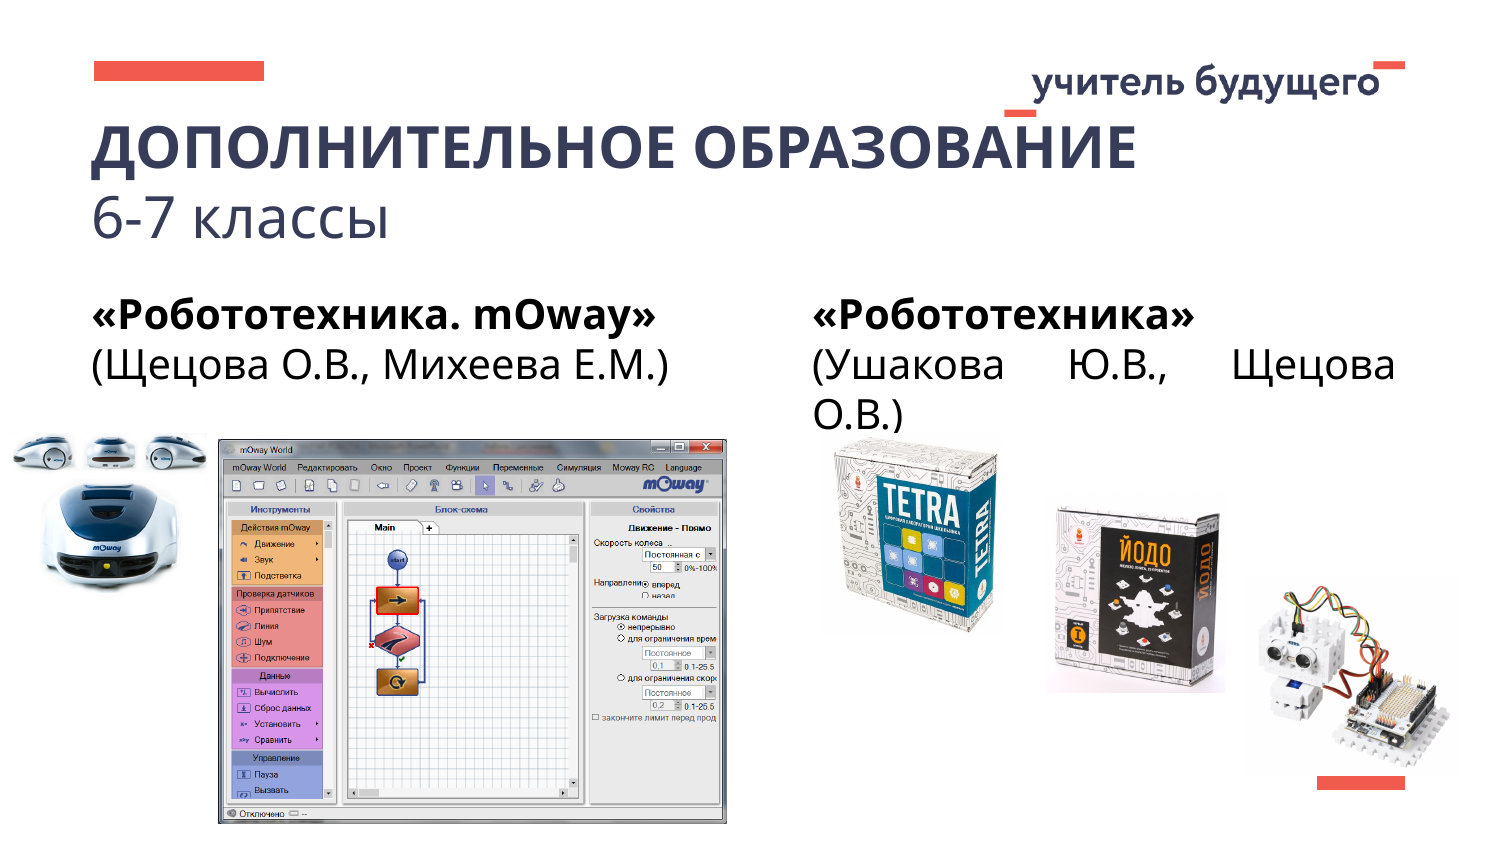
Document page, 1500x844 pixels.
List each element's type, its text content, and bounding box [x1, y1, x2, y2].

text_box ДОПОЛНИТЕЛЬНОЕ ОБРАЗОВАНИЕ 6-7 классы [76, 102, 1187, 258]
text_box «Робототехника. mOway» (Щецова О.В., Михеева Е.М.) [76, 280, 691, 395]
picture [0, 0, 1500, 844]
text_box «Робототехника» (Ушакова Ю.В., Щецова О.В.) [797, 280, 1412, 445]
